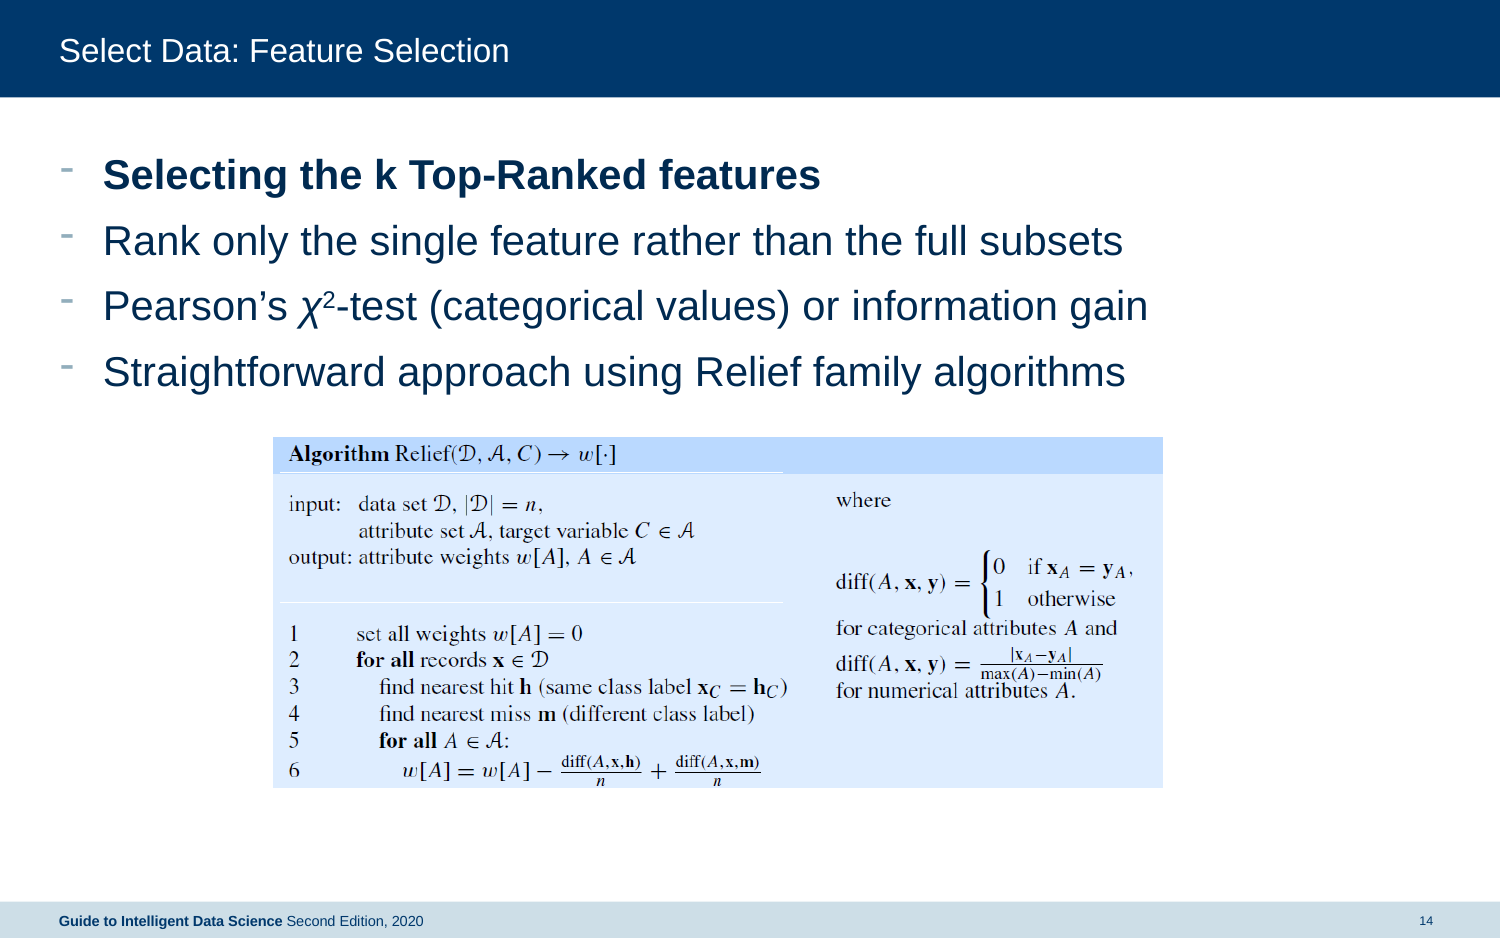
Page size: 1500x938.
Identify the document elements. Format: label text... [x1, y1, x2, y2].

footer Guide to Intelligent Data Science Second Edition, 2020 [58, 900, 717, 938]
list Selecting the k Top-Ranked features Rank only the single feature rather than the full subsets Pearson’s χ2-test (categorical values) or information gain Straightforward approach using Relief family algorithms [59, 147, 1434, 855]
title Select Data: Feature Selection [58, 28, 1442, 70]
slide_number 14 [1411, 900, 1442, 938]
picture [265, 427, 1168, 788]
